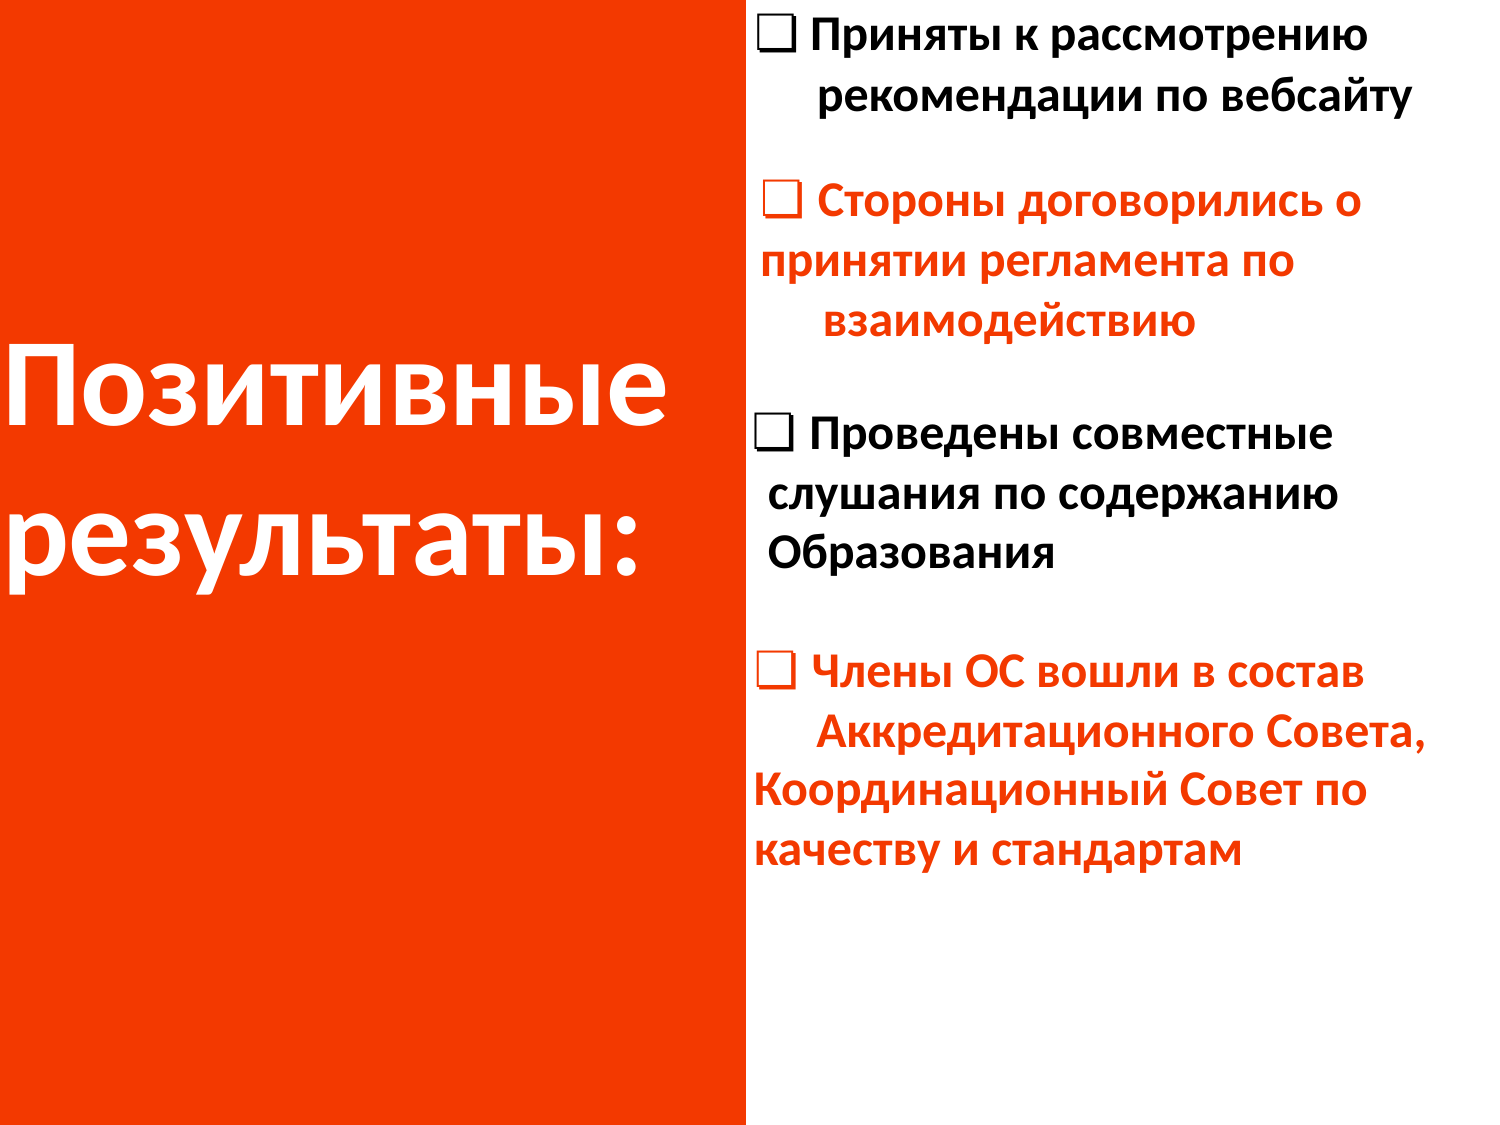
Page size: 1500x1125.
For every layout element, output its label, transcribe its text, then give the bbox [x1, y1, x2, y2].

title ❏ Приняты к рассмотрению рекомендации по вебсайту [752, 0, 1419, 125]
text_box ❏ Стороны договорились о принятии регламента по взаимодействию ❏ Проведены совместные слушания по содержанию Образования ❏ Члены ОС вошли в состав Аккредитационного Совета, Координационный Совет по качеству и стандартам [751, 125, 1500, 1116]
text_box Позитивные результаты: [0, 0, 746, 1125]
